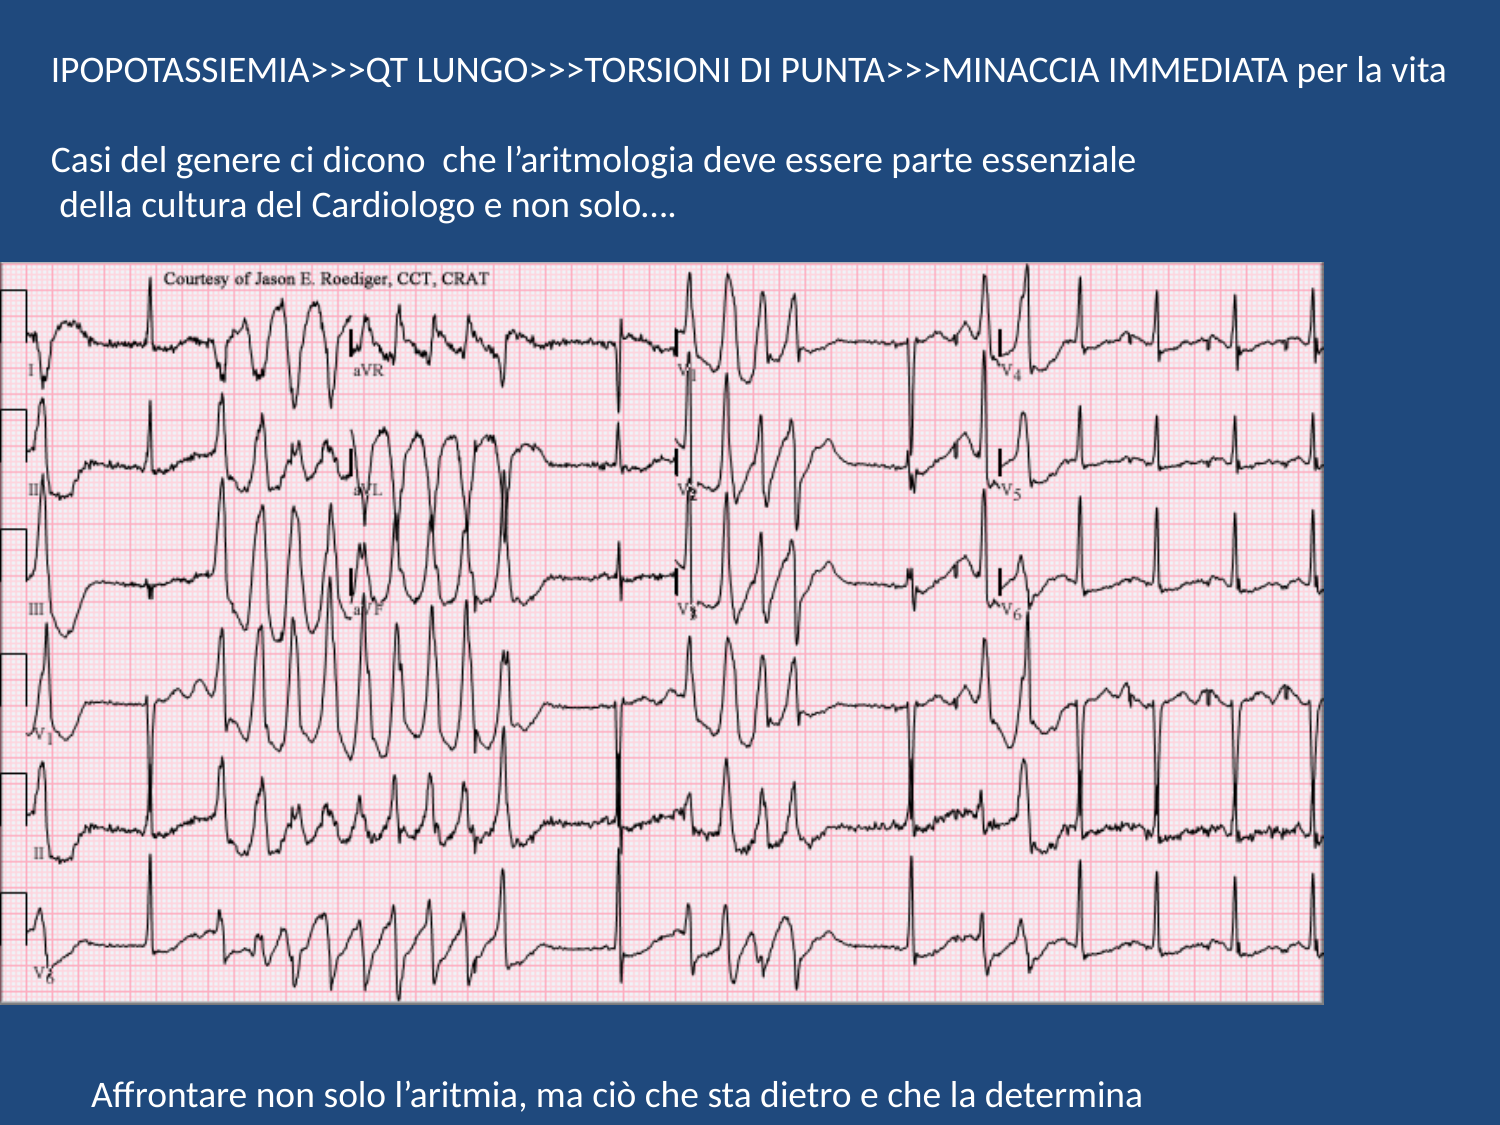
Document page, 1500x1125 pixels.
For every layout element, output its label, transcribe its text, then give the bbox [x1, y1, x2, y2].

text_box Affrontare non solo l’aritmia, ma ciò che sta dietro e che la determina [76, 1062, 1168, 1123]
text_box IPOPOTASSIEMIA>>>QT LUNGO>>>TORSIONI DI PUNTA>>>MINACCIA IMMEDIATA per la vita Casi del genere ci dicono che l’aritmologia deve essere parte essenziale della cultura del Cardiologo e non solo…. [36, 37, 1481, 233]
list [0, 262, 1325, 1006]
